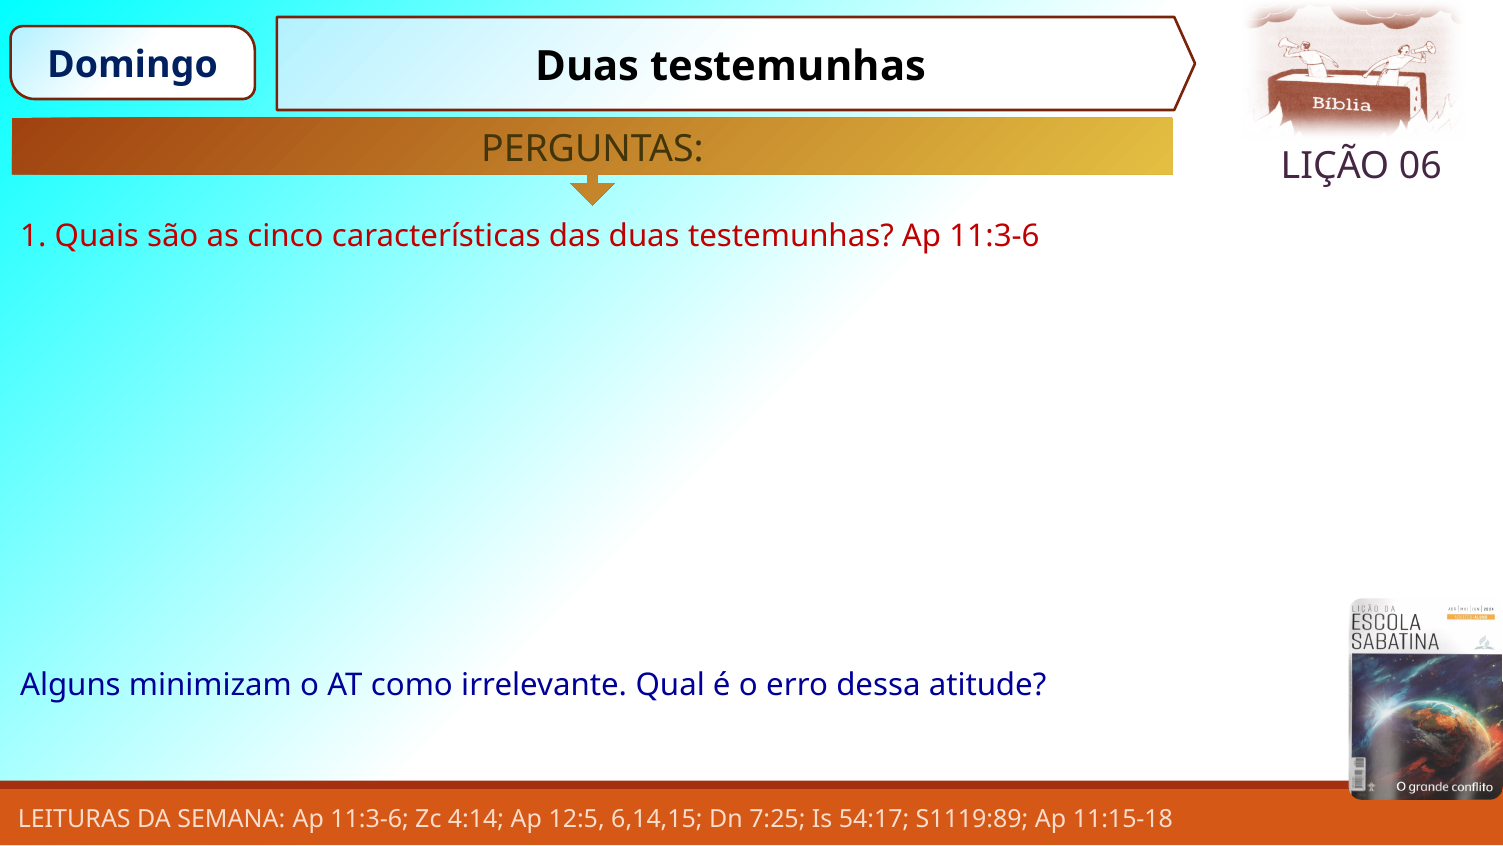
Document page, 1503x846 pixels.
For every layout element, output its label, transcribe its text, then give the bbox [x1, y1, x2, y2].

text_box Domingo [9, 24, 257, 101]
text_box Duas testemunhas [275, 15, 1197, 112]
picture [1241, 0, 1466, 141]
text_box 1. Quais são as cinco características das duas testemunhas? Ap 11:3-6 Alguns minimizam o AT como irrelevante. Qual é o erro dessa atitude? [5, 207, 1358, 710]
picture [1348, 597, 1503, 801]
text_box LIÇÃO 06 [1265, 150, 1458, 194]
text_box LEITURAS DA SEMANA: Ap 11:3-6; Zc 4:14; Ap 12:5, 6,14,15; Dn 7:25; Is 54:17; S1119:89; Ap 11:15-18 [3, 794, 1421, 840]
text_box PERGUNTAS: [10, 116, 1174, 207]
